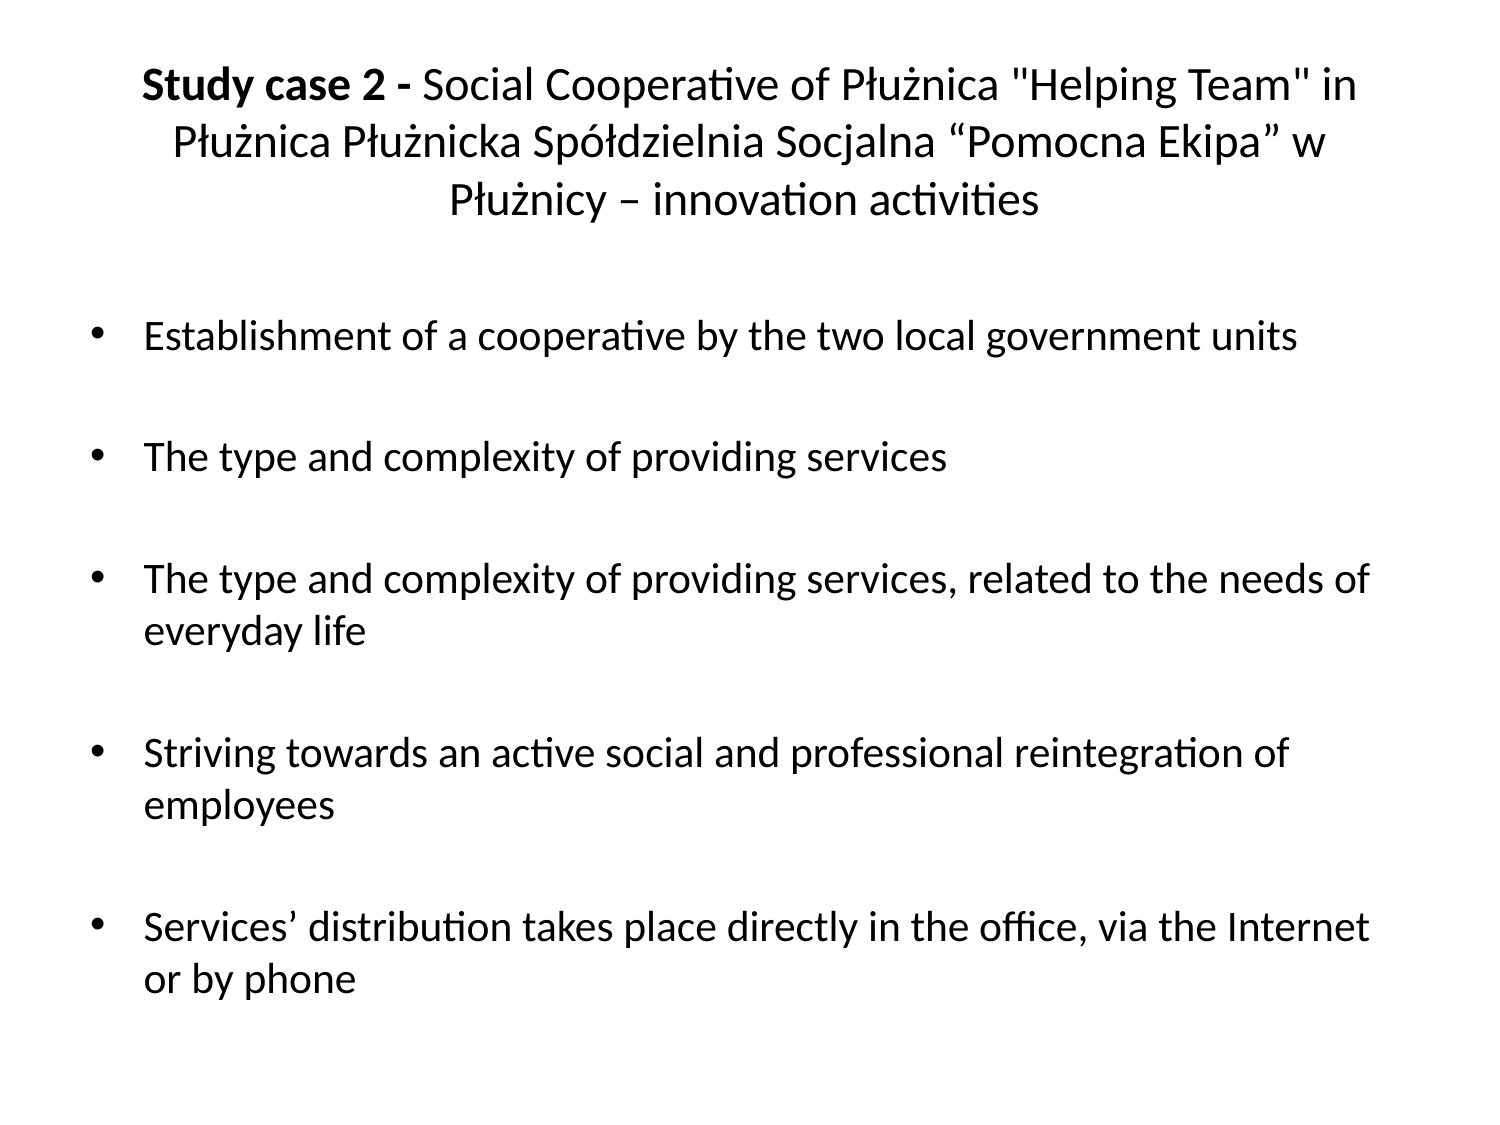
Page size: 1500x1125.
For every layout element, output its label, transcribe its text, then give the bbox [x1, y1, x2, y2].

title Study case 2 - Social Cooperative of Płużnica "Helping Team" in Płużnica Płużnicka Spółdzielnia Socjalna “Pomocna Ekipa” w Płużnicy – innovation activities [75, 45, 1425, 231]
list Establishment of a cooperative by the two local government units The type and complexity of providing services The type and complexity of providing services, related to the needs of everyday life Striving towards an active social and professional reintegration of employees Services’ distribution takes place directly in the office, via the Internet or by phone [75, 231, 1425, 1024]
